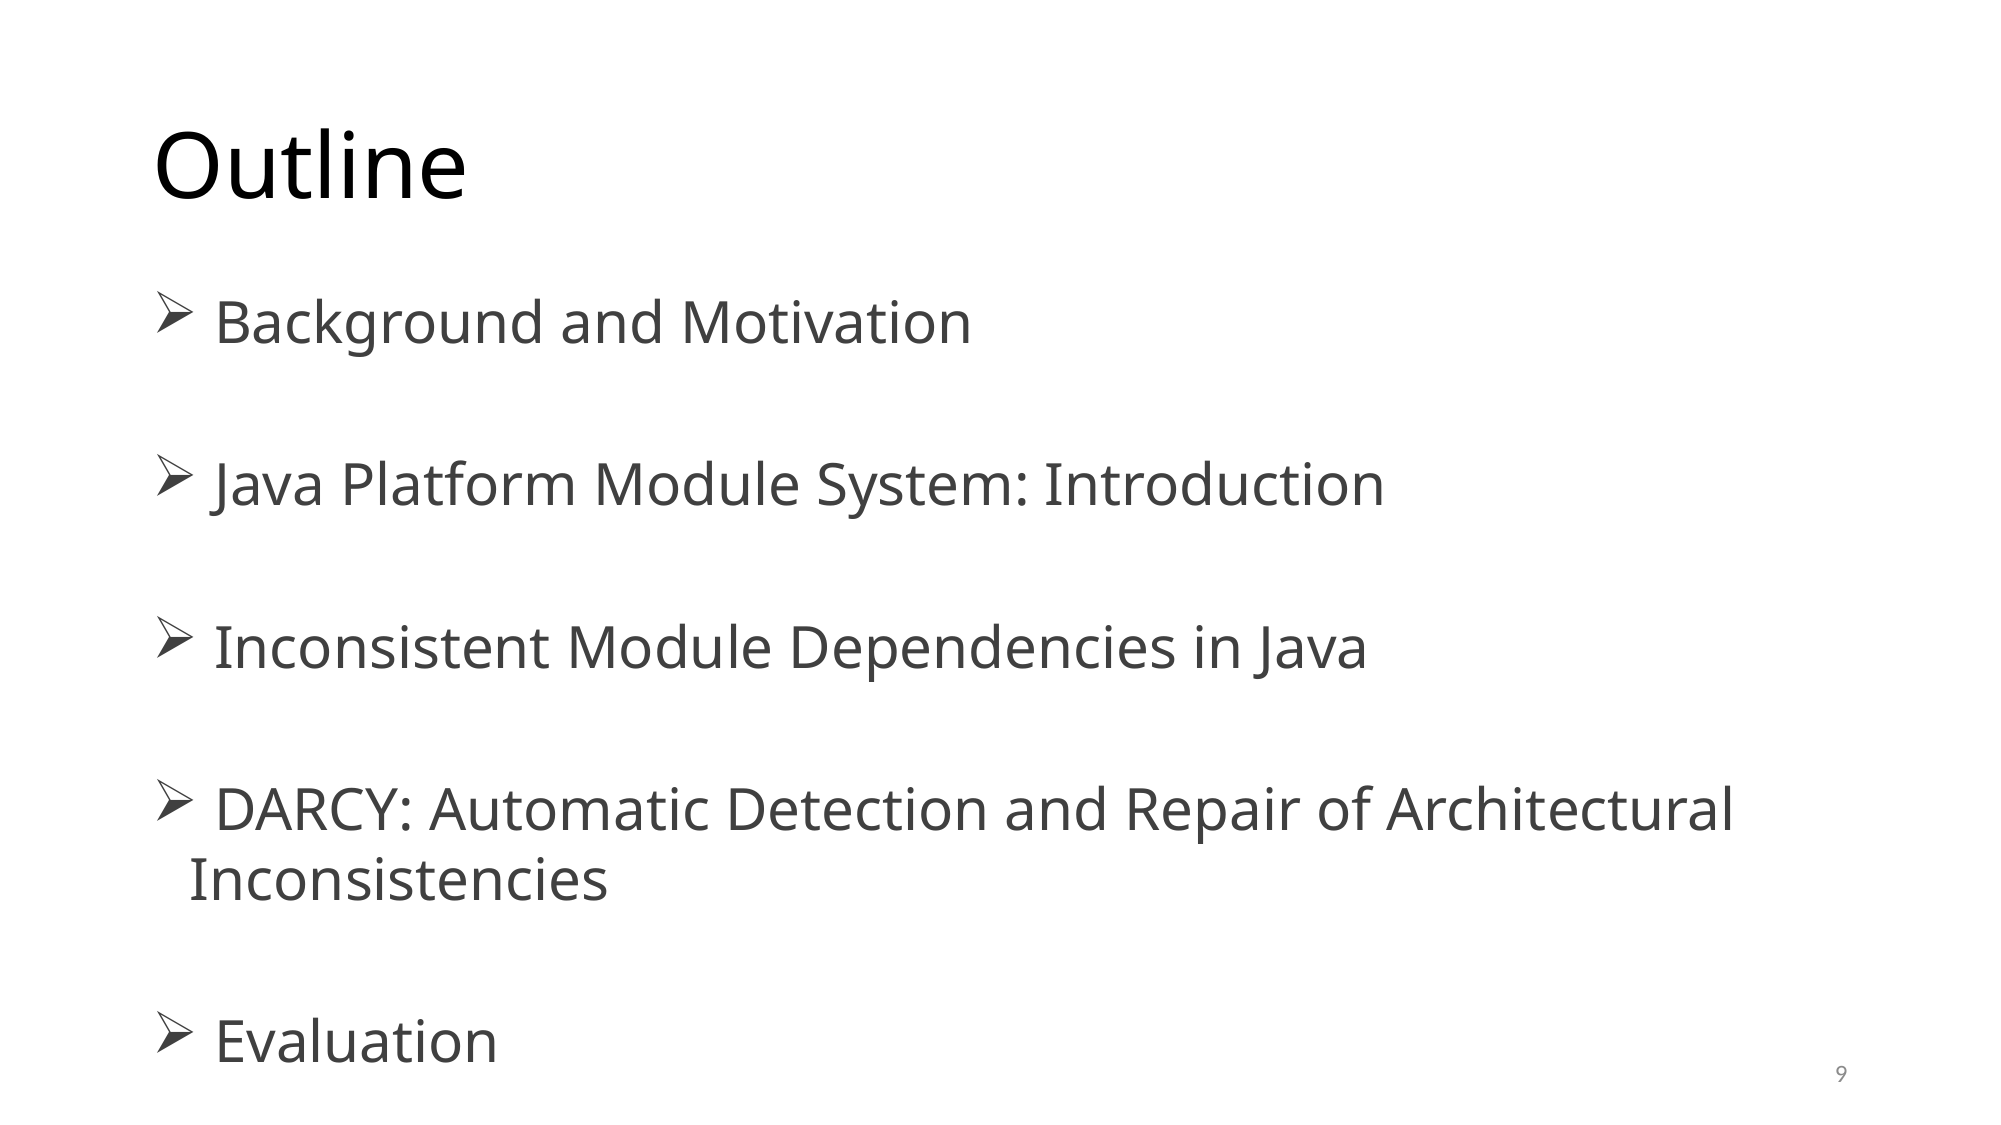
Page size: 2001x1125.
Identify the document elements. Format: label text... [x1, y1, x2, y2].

list Background and Motivation Java Platform Module System: Introduction Inconsistent Module Dependencies in Java DARCY: Automatic Detection and Repair of Architectural Inconsistencies Evaluation Conclusion and Future Work [62, 277, 2000, 992]
title Outline [137, 59, 1863, 277]
slide_number 8 [1412, 1042, 1863, 1103]
